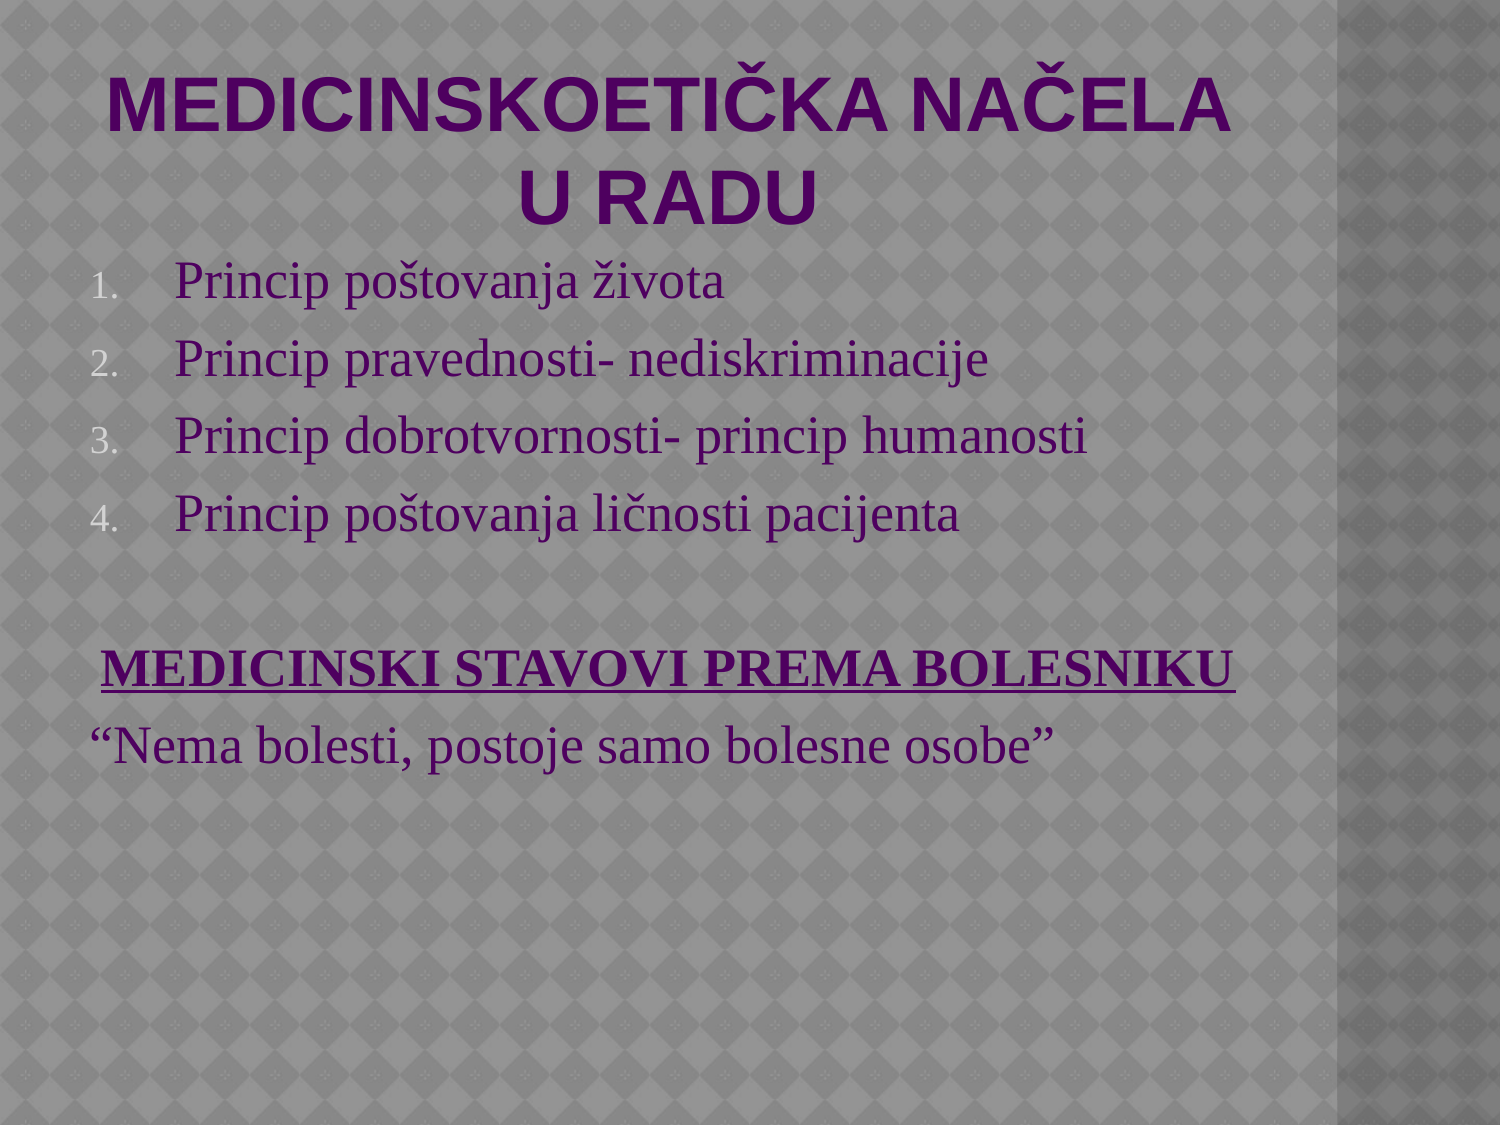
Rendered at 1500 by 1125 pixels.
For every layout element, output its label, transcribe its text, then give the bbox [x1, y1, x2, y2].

list Princip poštovanja života Princip pravednosti- nediskriminacije Princip dobrotvornosti- princip humanosti Princip poštovanja ličnosti pacijenta MEDICINSKI STAVOVI PREMA BOLESNIKU “Nema bolesti, postoje samo bolesne osobe” [75, 237, 1263, 1059]
title Medicinskoetička načela u radu [75, 52, 1263, 237]
